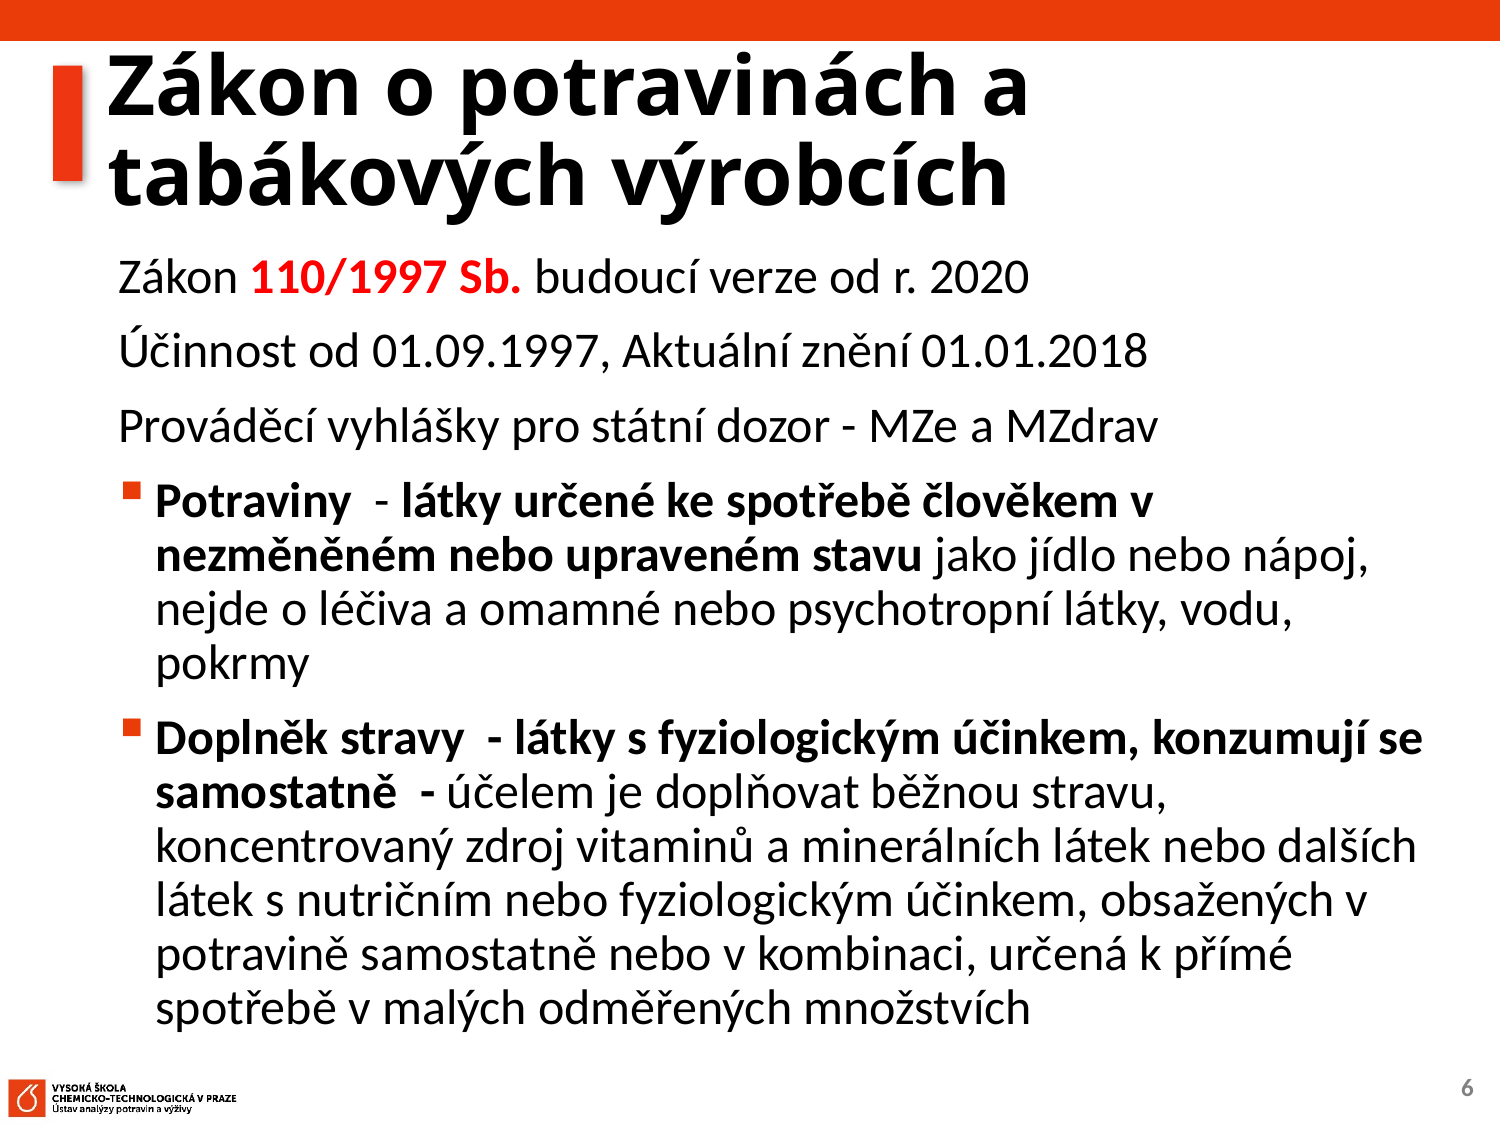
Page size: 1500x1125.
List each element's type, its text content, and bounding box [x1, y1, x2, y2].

list Zákon 110/1997 Sb. budoucí verze od r. 2020 Účinnost od 01.09.1997, Aktuální znění 01.01.2018 Prováděcí vyhlášky pro státní dozor - MZe a MZdrav Potraviny - látky určené ke spotřebě člověkem v nezměněném nebo upraveném stavu jako jídlo nebo nápoj, nejde o léčiva a omamné nebo psychotropní látky, vodu, pokrmy Doplněk stravy - látky s fyziologickým účinkem, konzumují se samostatně - účelem je doplňovat běžnou stravu, koncentrovaný zdroj vitaminů a minerálních látek nebo dalších látek s nutričním nebo fyziologickým účinkem, obsažených v potravině samostatně nebo v kombinaci, určená k přímé spotřebě v malých odměřených množstvích [103, 242, 1460, 1014]
picture [0, 1071, 244, 1125]
title Zákon o potravinách a tabákových výrobcích [92, 59, 1485, 208]
